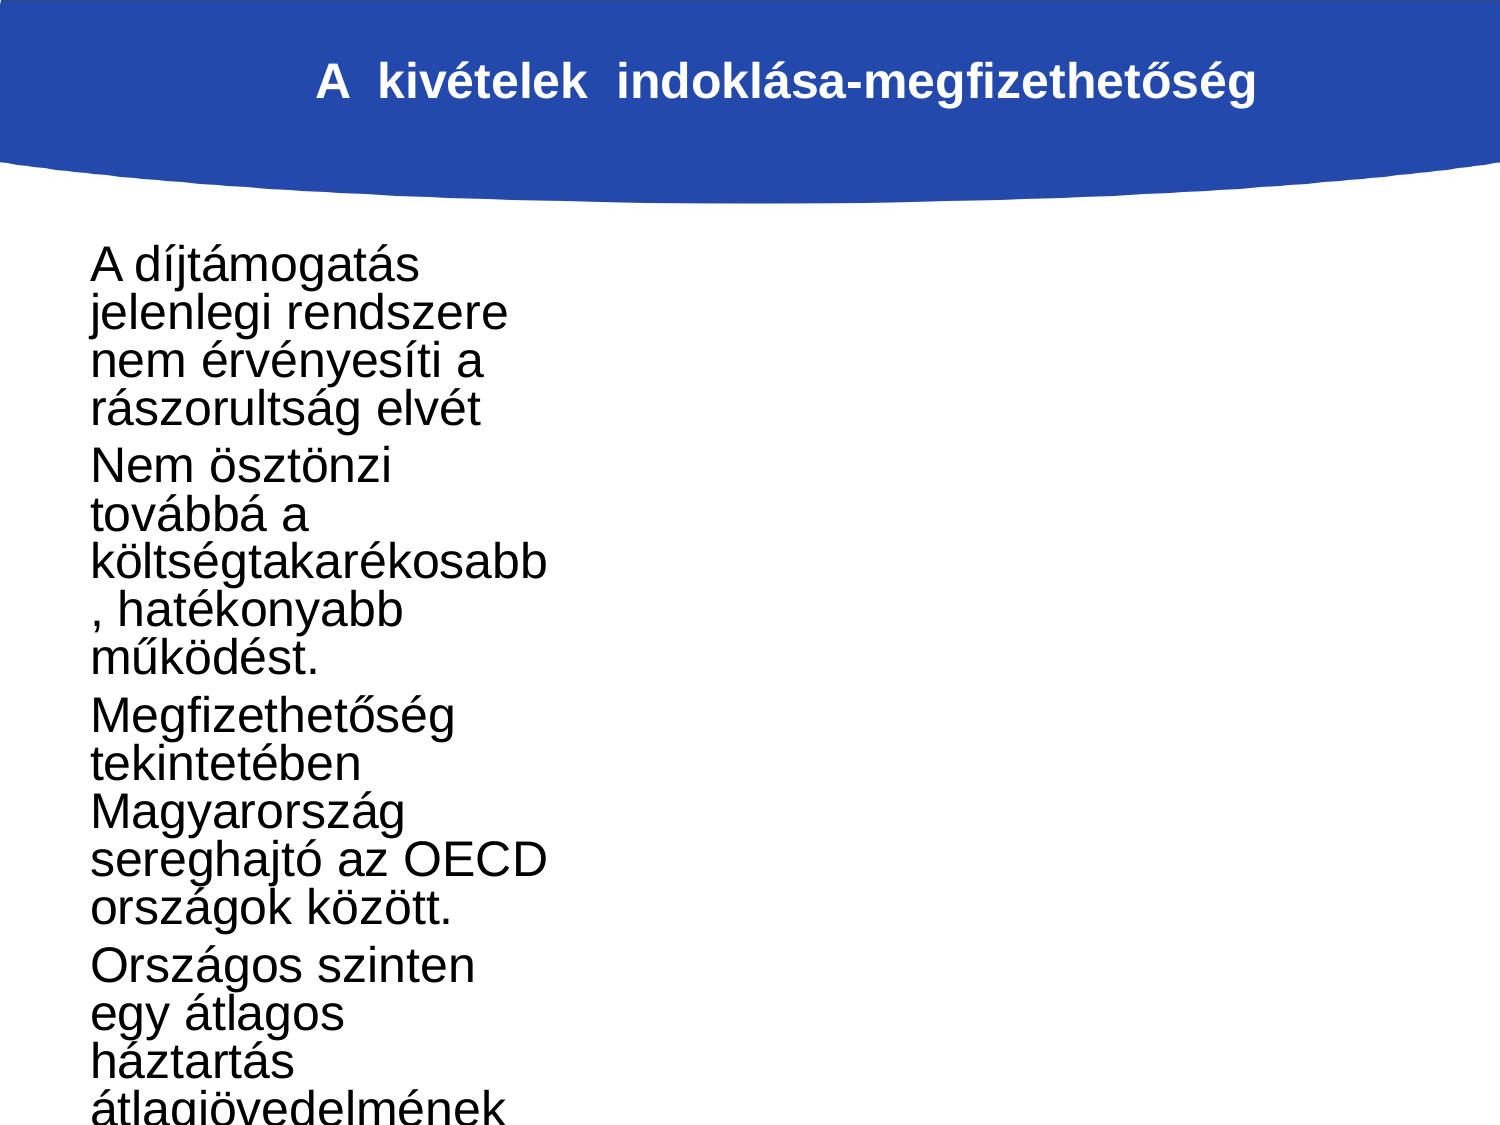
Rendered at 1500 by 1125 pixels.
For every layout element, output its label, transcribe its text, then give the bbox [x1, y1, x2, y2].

list A díjtámogatás jelenlegi rendszere nem érvényesíti a rászorultság elvét Nem ösztönzi továbbá a költségtakarékosabb, hatékonyabb működést. Megfizethetőség tekintetében Magyarország sereghajtó az OECD országok között. Országos szinten egy átlagos háztartás átlagjövedelmének 2,5%-át költötte 2013-ban a víziközmű-szolgáltatásokra. Az alsó jövedelmi decilisben a jövedelem 8,4%-át érte el a víziközmű-szolgáltatásokra kifizetett összeg. Megállapítható, hogy a lakosság fele a nemzetközileg és hazai dokumentumokban is elfogadott jövedelmi korlát (3%) felett fizeti a víziközmű-szolgáltatások díját [74, 235, 569, 1006]
picture [0, 0, 1500, 1125]
title A kivételek indoklása-megfizethetőség [73, 7, 1500, 149]
